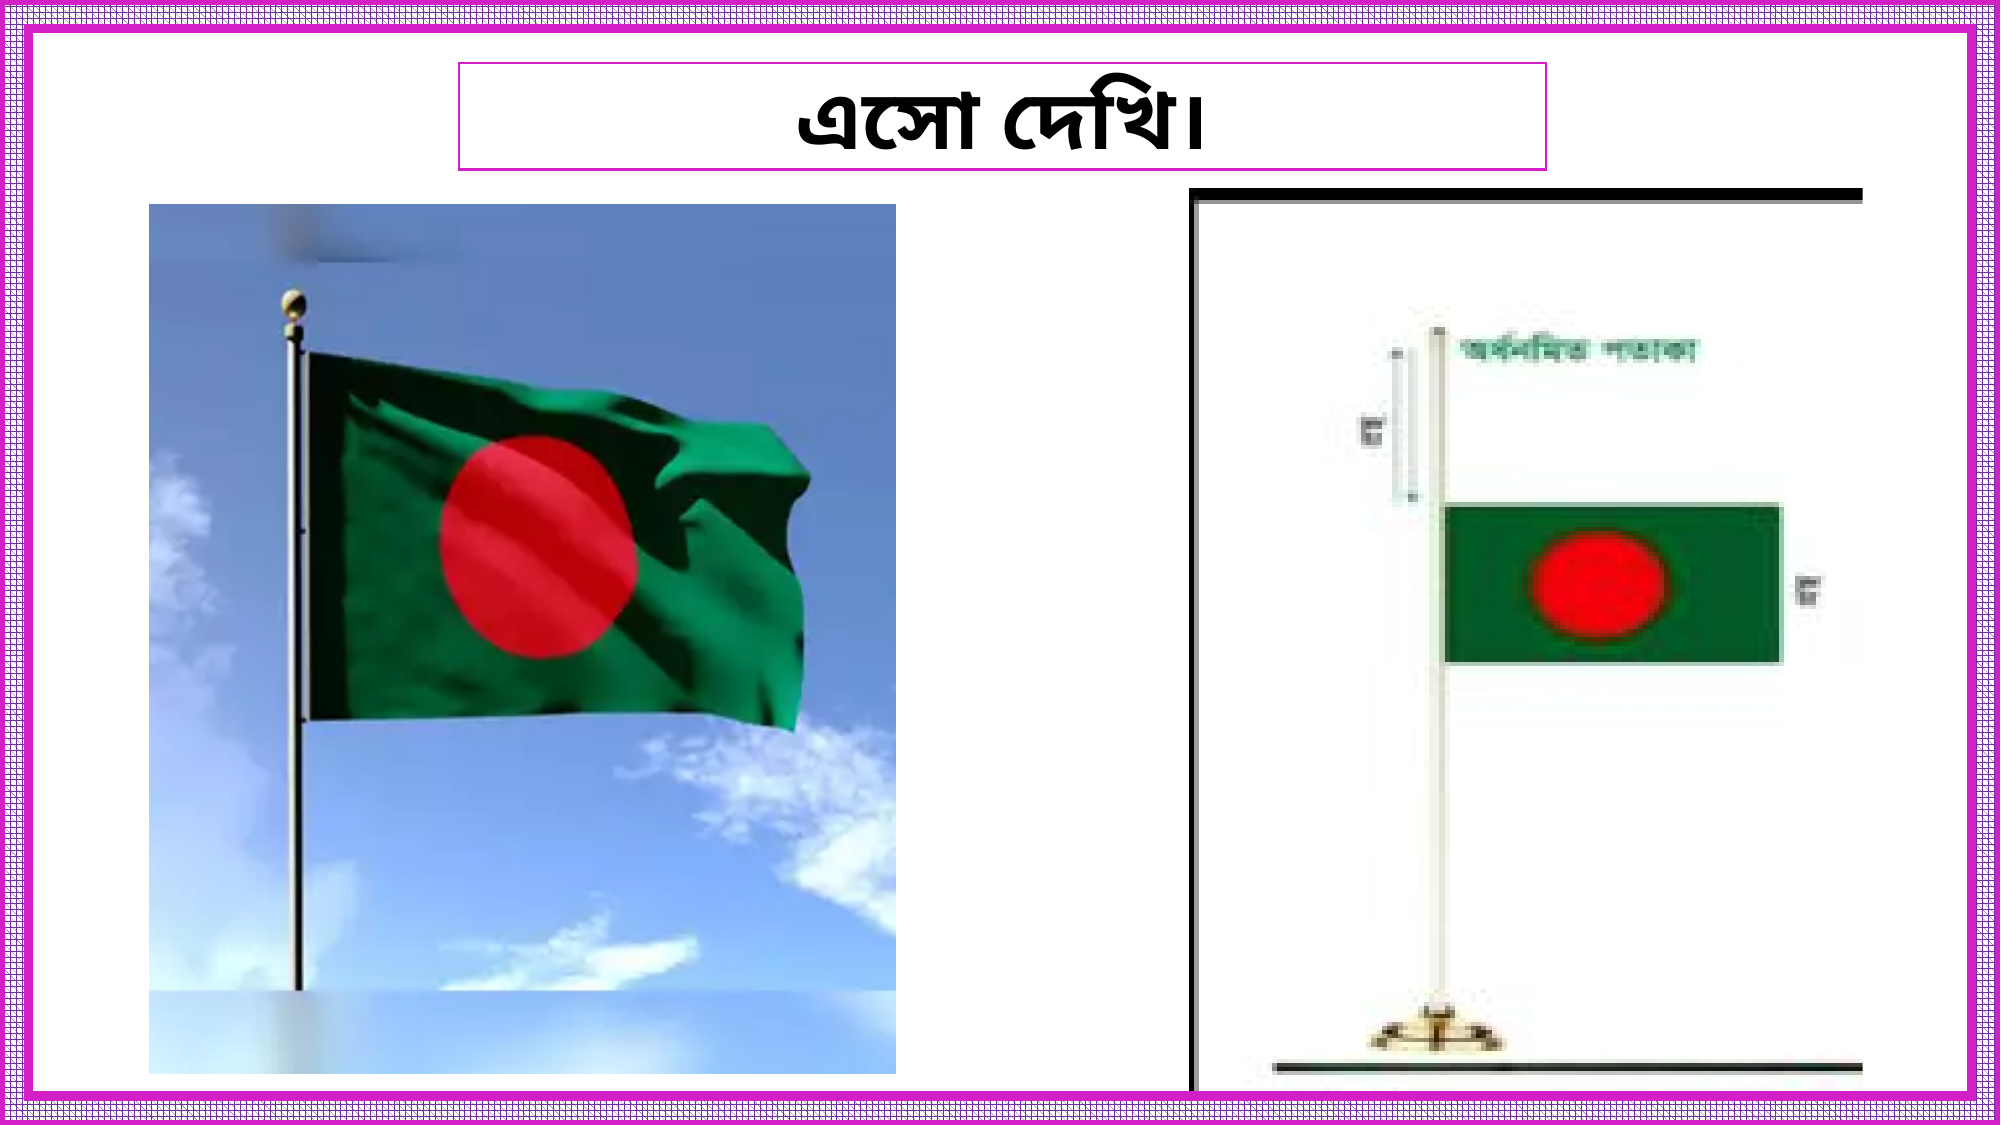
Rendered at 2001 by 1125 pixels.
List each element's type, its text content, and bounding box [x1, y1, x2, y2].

text_box [0, 0, 2000, 1125]
picture [1188, 188, 1863, 1092]
text_box এসো দেখি। [458, 62, 1547, 171]
picture [149, 204, 896, 1074]
